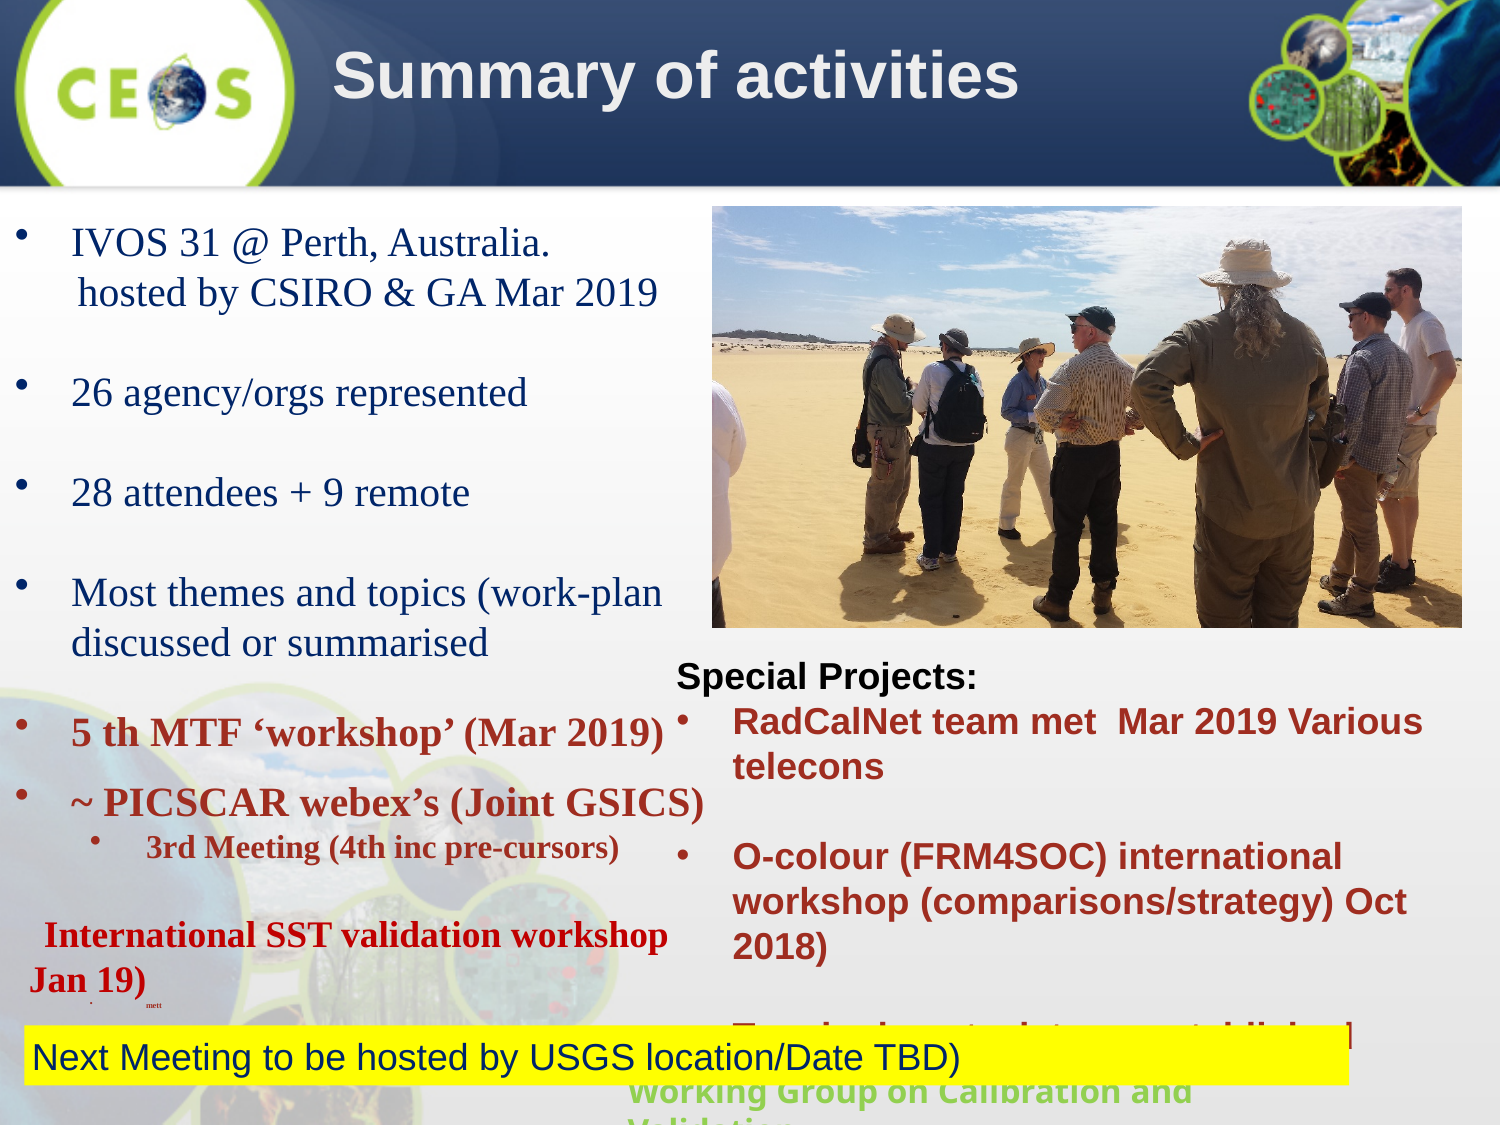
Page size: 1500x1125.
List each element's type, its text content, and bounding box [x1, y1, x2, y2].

picture [0, 0, 1500, 1125]
text_box Special Projects: RadCalNet team met Mar 2019 Various telecons O-colour (FRM4SOC) international workshop (comparisons/strategy) Oct 2018) Terminology task team established [661, 644, 1482, 1125]
picture [647, 1086, 653, 1095]
picture [634, 1086, 639, 1096]
picture [0, 1018, 661, 1125]
text_box Next Meeting to be hosted by USGS location/Date TBD) [24, 1025, 1350, 1086]
text_box Summary of activities [324, 24, 1100, 120]
text_box IVOS 31 @ Perth, Australia. hosted by CSIRO & GA Mar 2019 26 agency/orgs represented 28 attendees + 9 remote Most themes and topics (work-plan discussed or summarised 5 th MTF ‘workshop’ (Mar 2019) ~ PICSCAR webex’s (Joint GSICS) 3rd Meeting (4th inc pre-cursors) International SST validation workshop Jan 19) mett [0, 207, 738, 1018]
